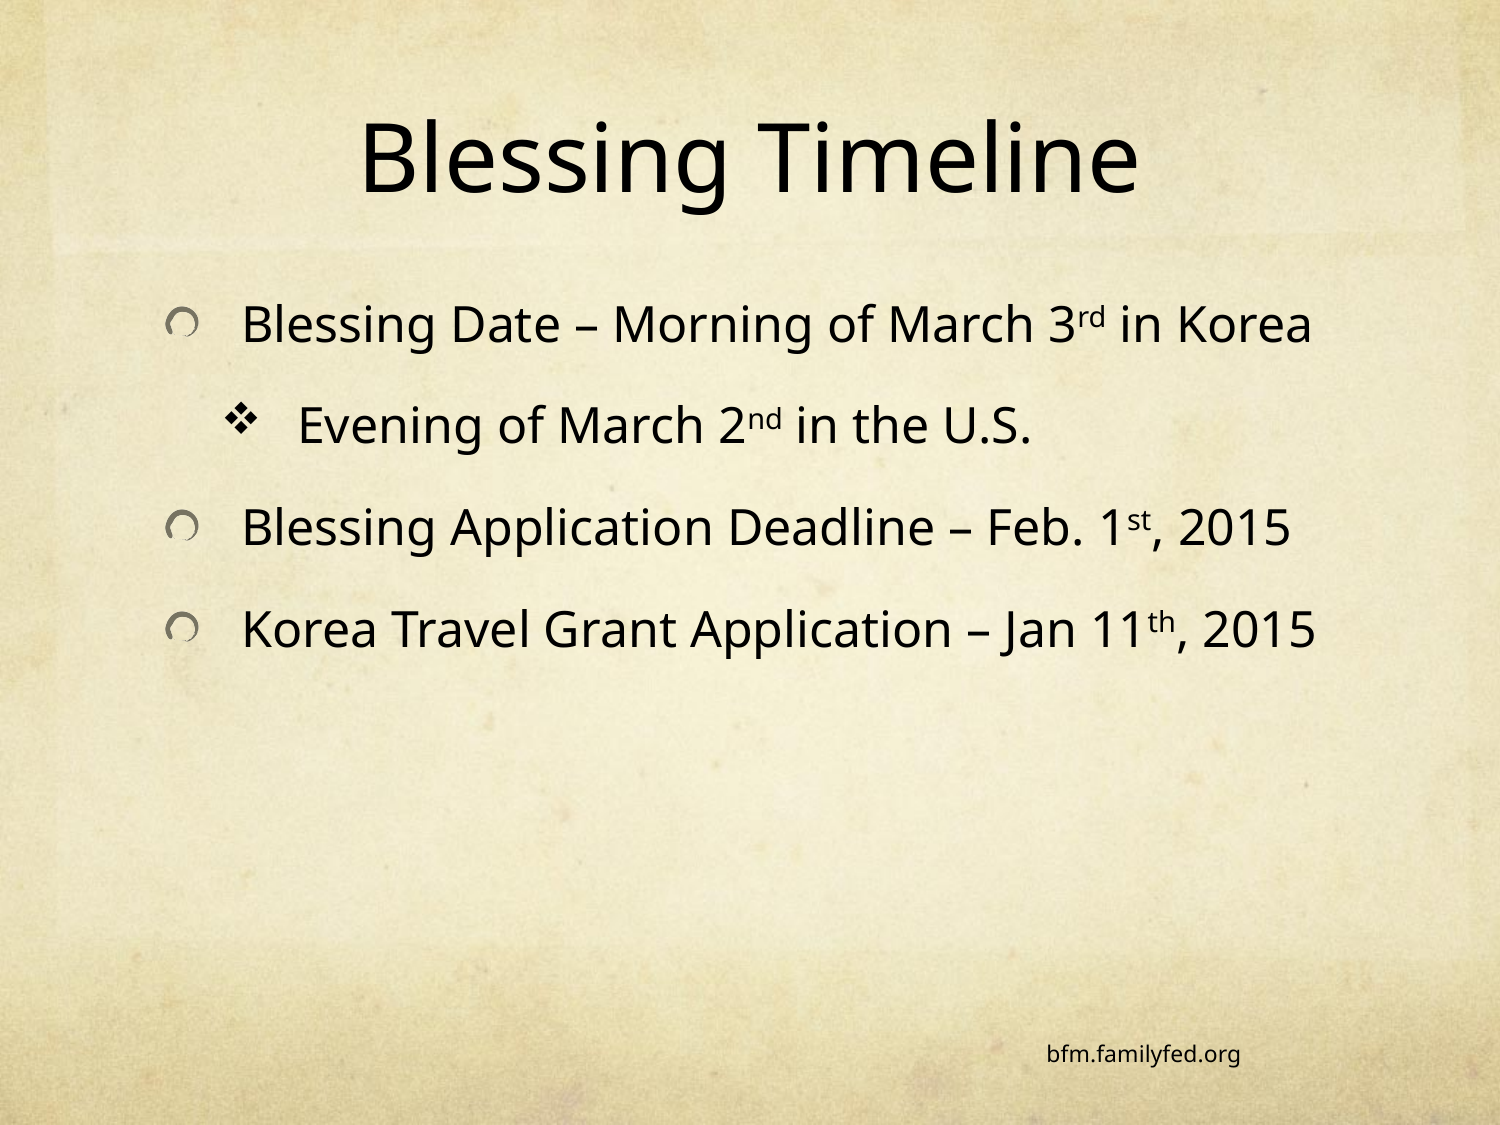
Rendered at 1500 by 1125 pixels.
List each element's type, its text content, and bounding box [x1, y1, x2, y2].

footer bfm.familyfed.org [646, 1034, 1257, 1077]
picture [0, 0, 1500, 1125]
list Blessing Date – Morning of March 3rd in Korea Evening of March 2nd in the U.S. Blessing Application Deadline – Feb. 1st, 2015 Korea Travel Grant Application – Jan 11th, 2015 [150, 284, 1350, 950]
title Blessing Timeline [150, 82, 1350, 225]
